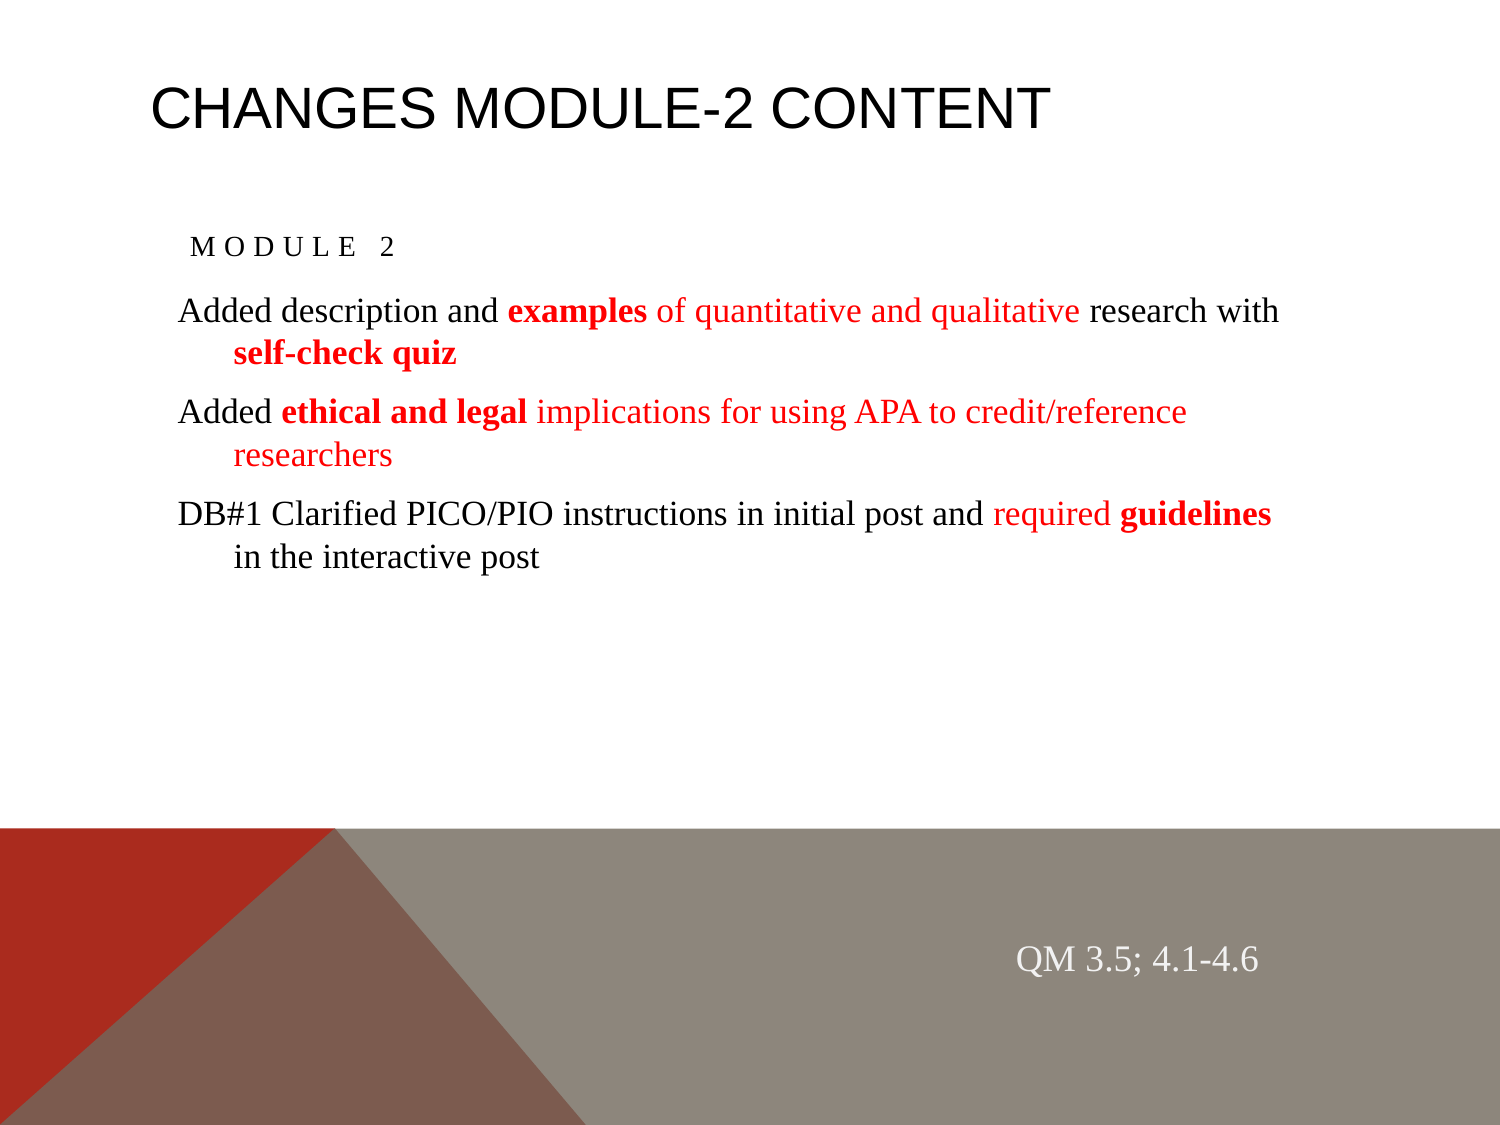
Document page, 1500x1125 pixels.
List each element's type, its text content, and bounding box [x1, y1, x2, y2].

text_box QM 3.5; 4.1-4.6 [1001, 926, 1275, 987]
list Added description and examples of quantitative and qualitative research with self-check quiz Added ethical and legal implications for using APA to credit/reference researchers DB#1 Clarified PICO/PIO instructions in initial post and required guidelines in the interactive post [162, 279, 1296, 790]
title Changes Module-2 content [135, 60, 1369, 150]
list Module 2 [174, 179, 1296, 270]
